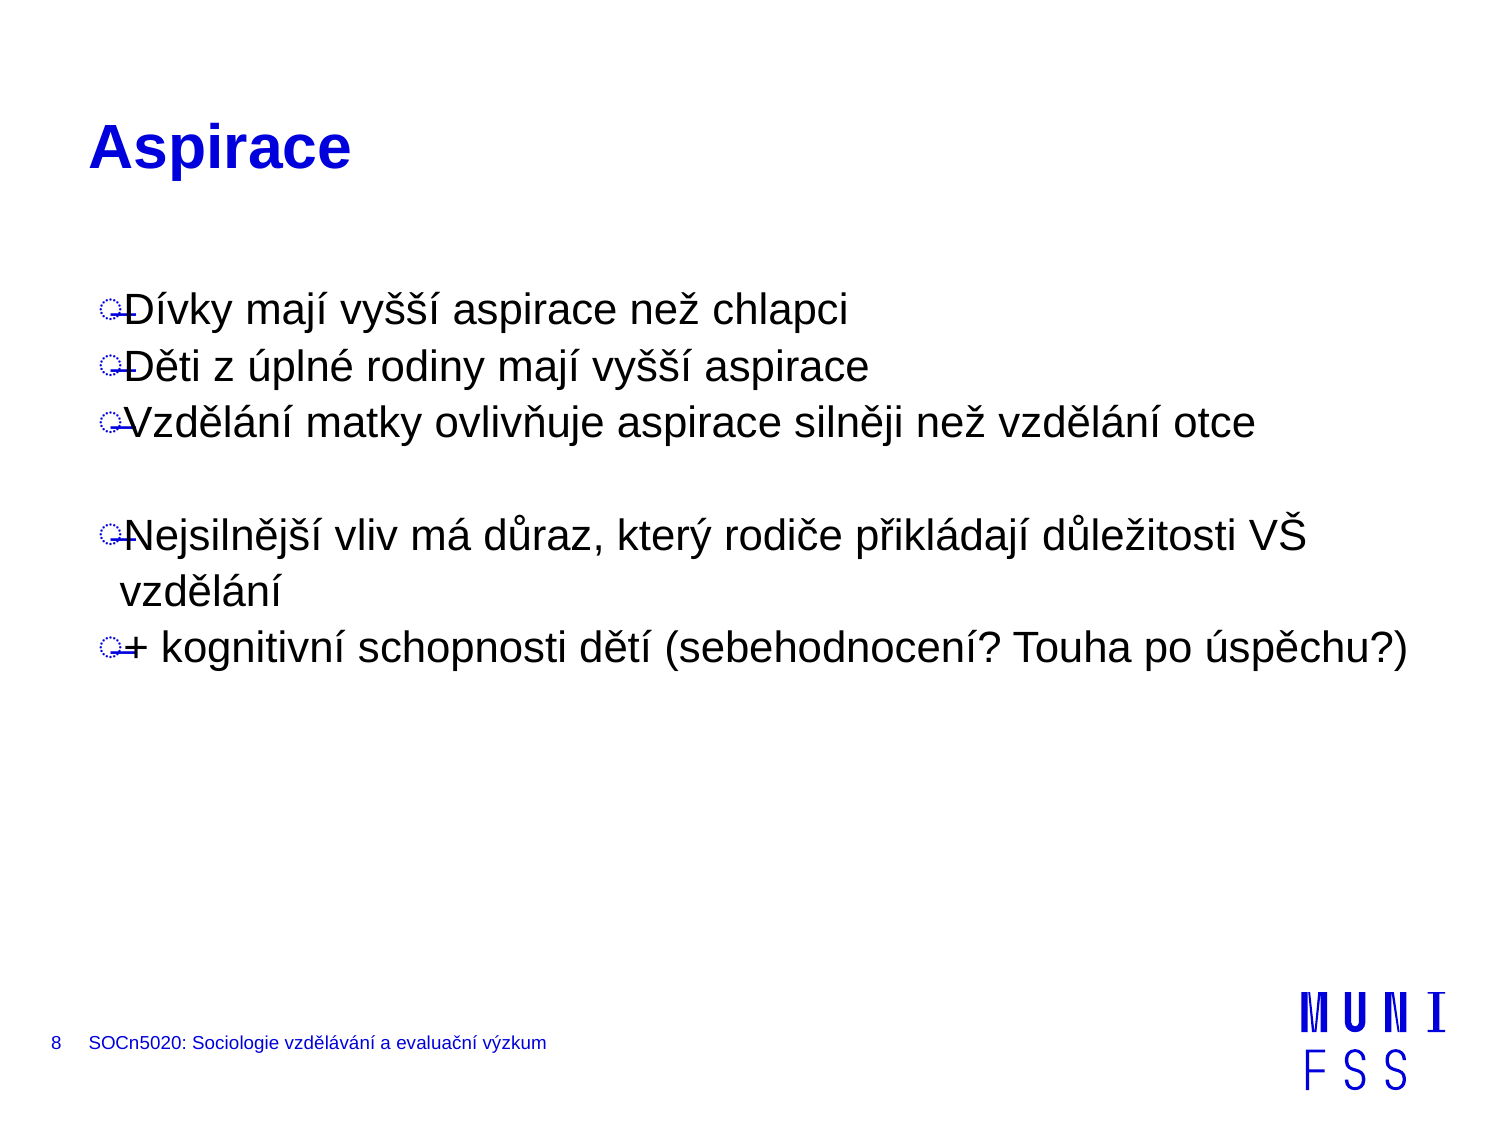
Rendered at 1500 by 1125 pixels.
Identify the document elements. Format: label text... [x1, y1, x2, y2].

title Aspirace [88, 118, 1412, 193]
list Dívky mají vyšší aspirace než chlapci Děti z úplné rodiny mají vyšší aspirace Vzdělání matky ovlivňuje aspirace silněji než vzdělání otce Nejsilnější vliv má důraz, který rodiče přikládají důležitosti VŠ vzdělání + kognitivní schopnosti dětí (sebehodnocení? Touha po úspěchu?) [88, 277, 1412, 957]
slide_number 8 [50, 1021, 82, 1063]
footer SOCn5020: Sociologie vzdělávání a evaluační výzkum [88, 1021, 1063, 1063]
